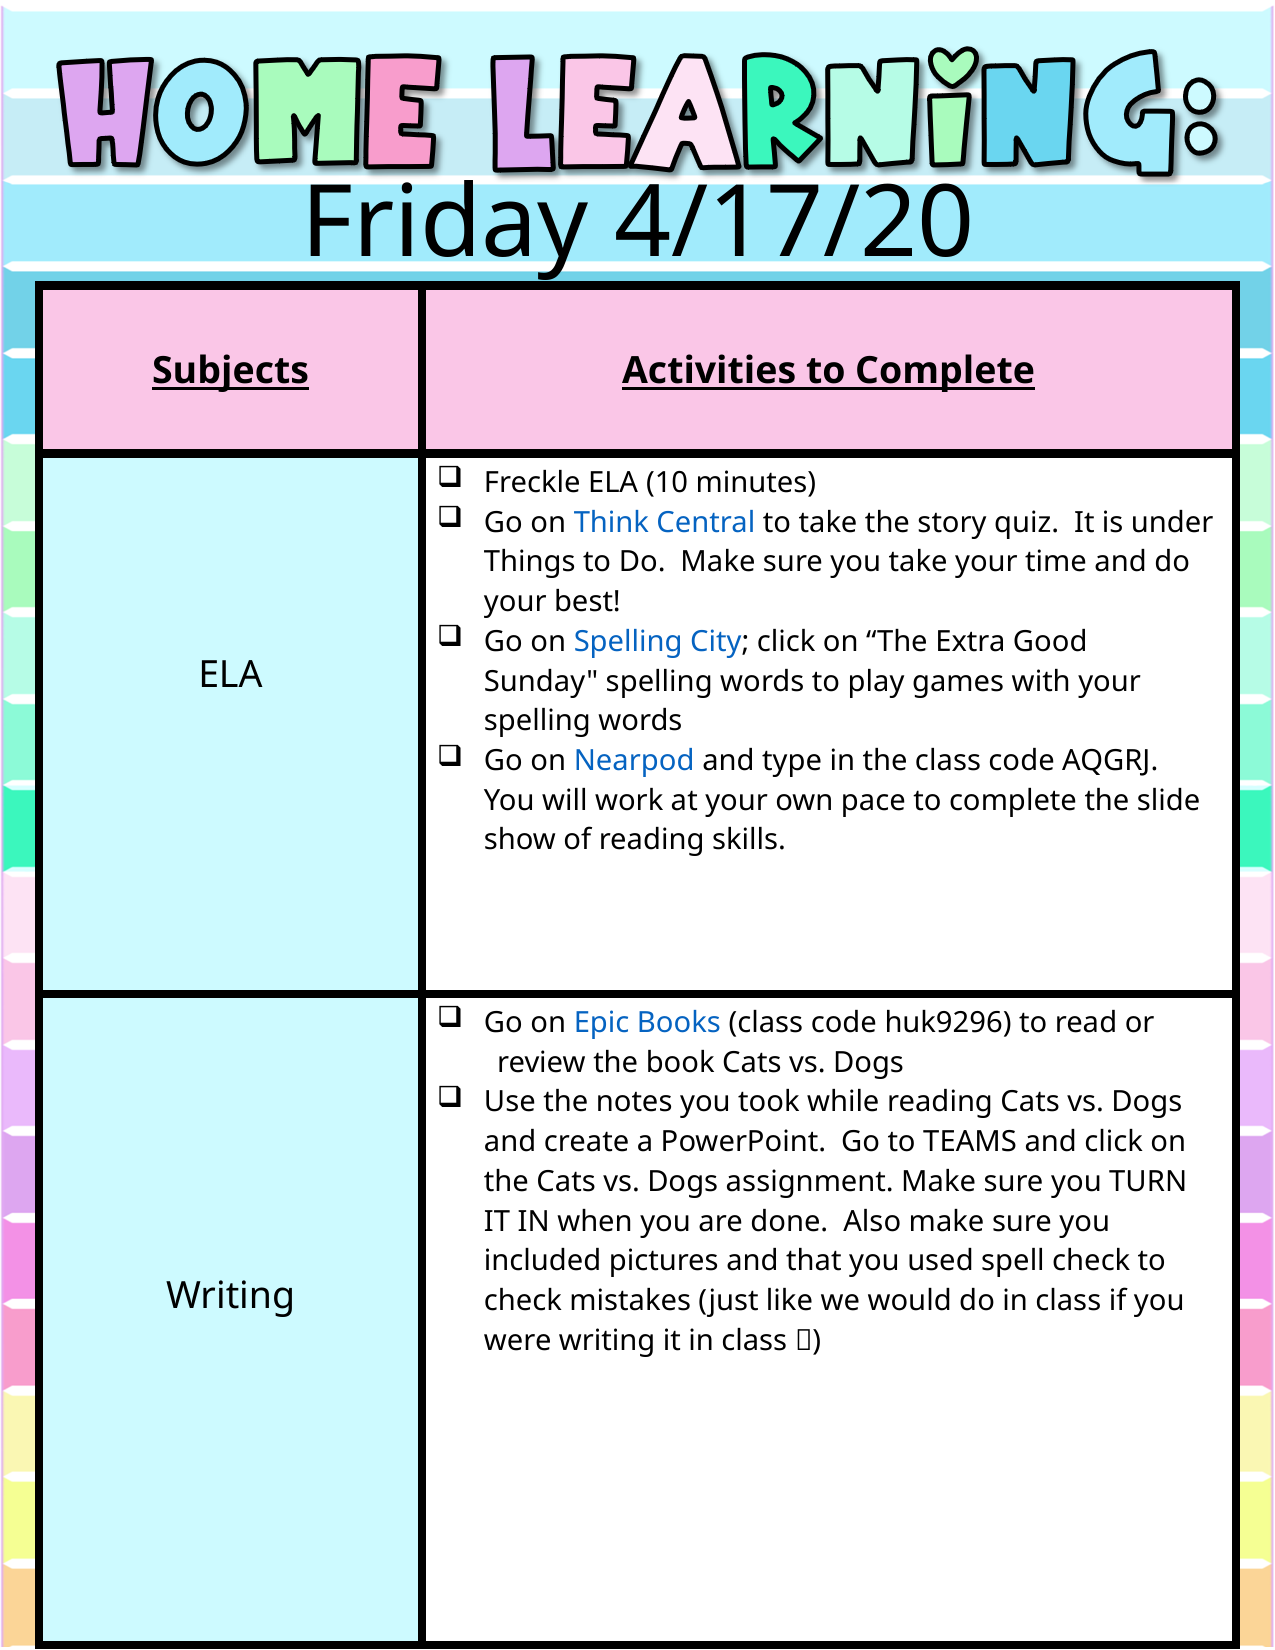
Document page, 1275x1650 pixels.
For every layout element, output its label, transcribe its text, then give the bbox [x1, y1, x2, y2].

text_box Friday 4/17/20 [39, 149, 1264, 284]
table_cell Go on Epic Books (class code huk9296) to read or review the book Cats vs. Dogs Use the notes you took while reading Cats vs. Dogs and create a PowerPoint. Go to TEAMS and click on the Cats vs. Dogs assignment. Make sure you TURN IT IN when you are done. Also make sure you included pictures and that you used spell check to check mistakes (just like we would do in class if you were writing it in class ) [426, 998, 1232, 1641]
picture [0, 0, 1275, 1650]
table_header Activities to Complete [426, 290, 1232, 449]
table_header Subjects [43, 290, 418, 449]
table_cell Freckle ELA (10 minutes) Go on Think Central to take the story quiz. It is under Things to Do. Make sure you take your time and do your best! Go on Spelling City; click on “The Extra Good Sunday" spelling words to play games with your spelling words Go on Nearpod and type in the class code AQGRJ. You will work at your own pace to complete the slide show of reading skills. [426, 458, 1232, 990]
table_cell Writing [43, 998, 418, 1641]
table_cell ELA [43, 458, 418, 990]
